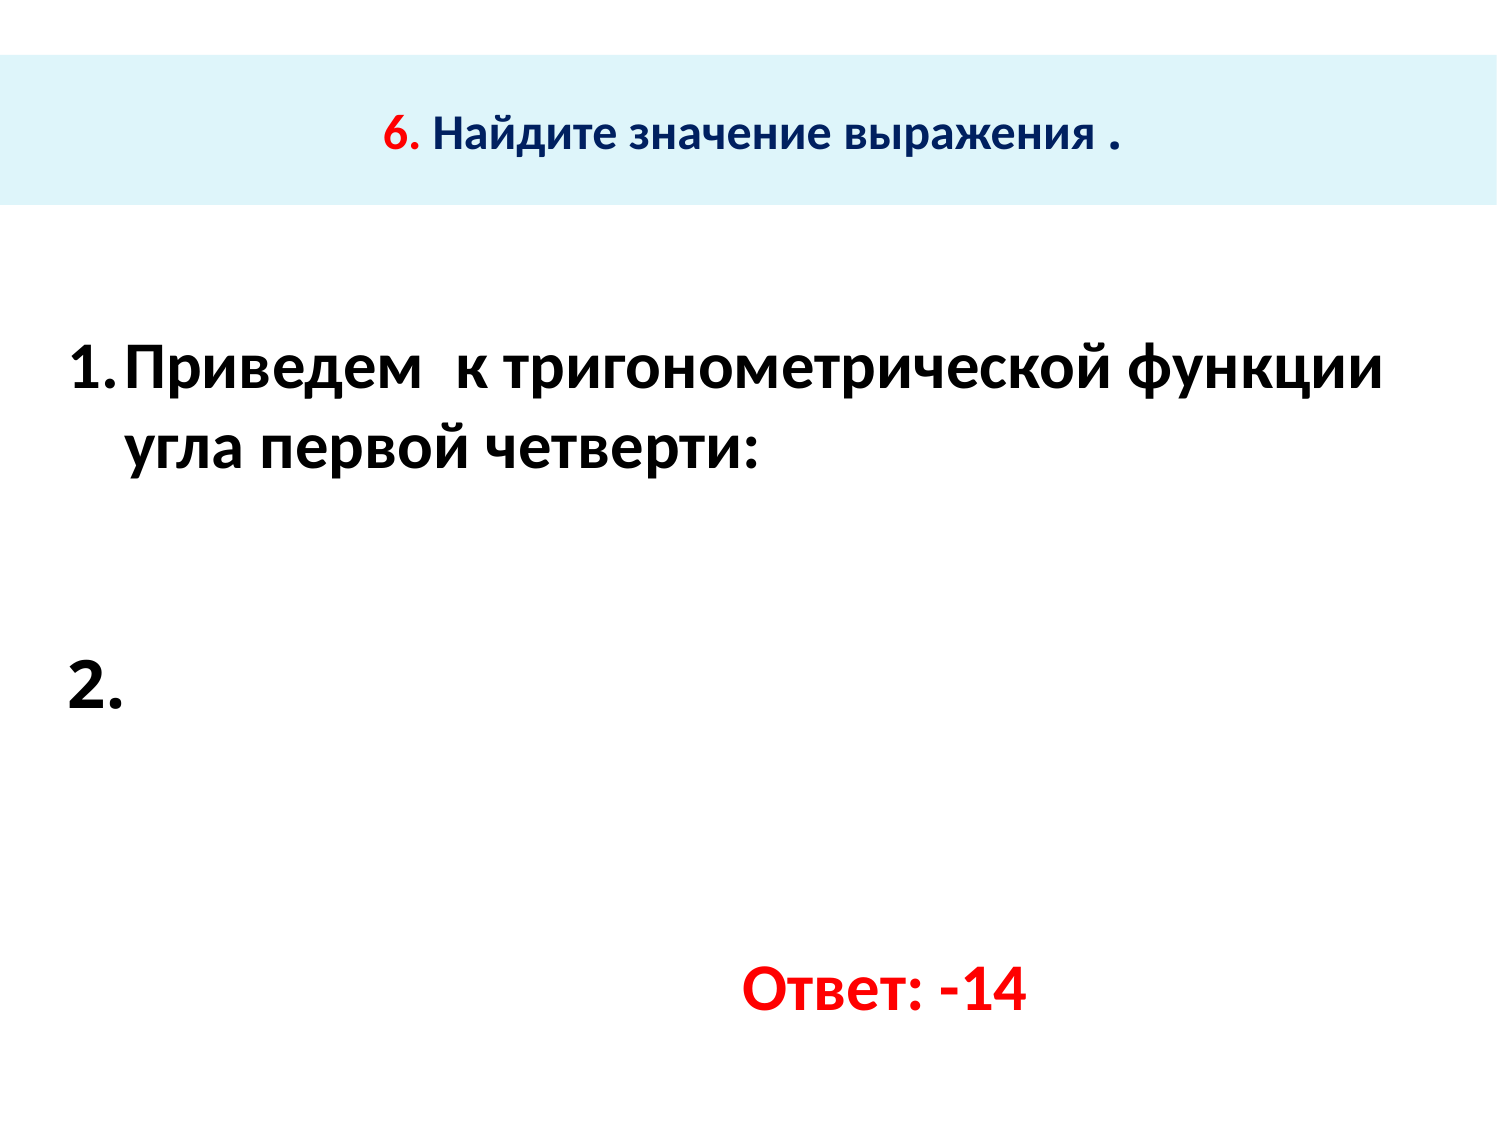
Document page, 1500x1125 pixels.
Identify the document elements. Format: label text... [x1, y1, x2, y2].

text_box Ответ: -14 [727, 935, 1043, 1031]
